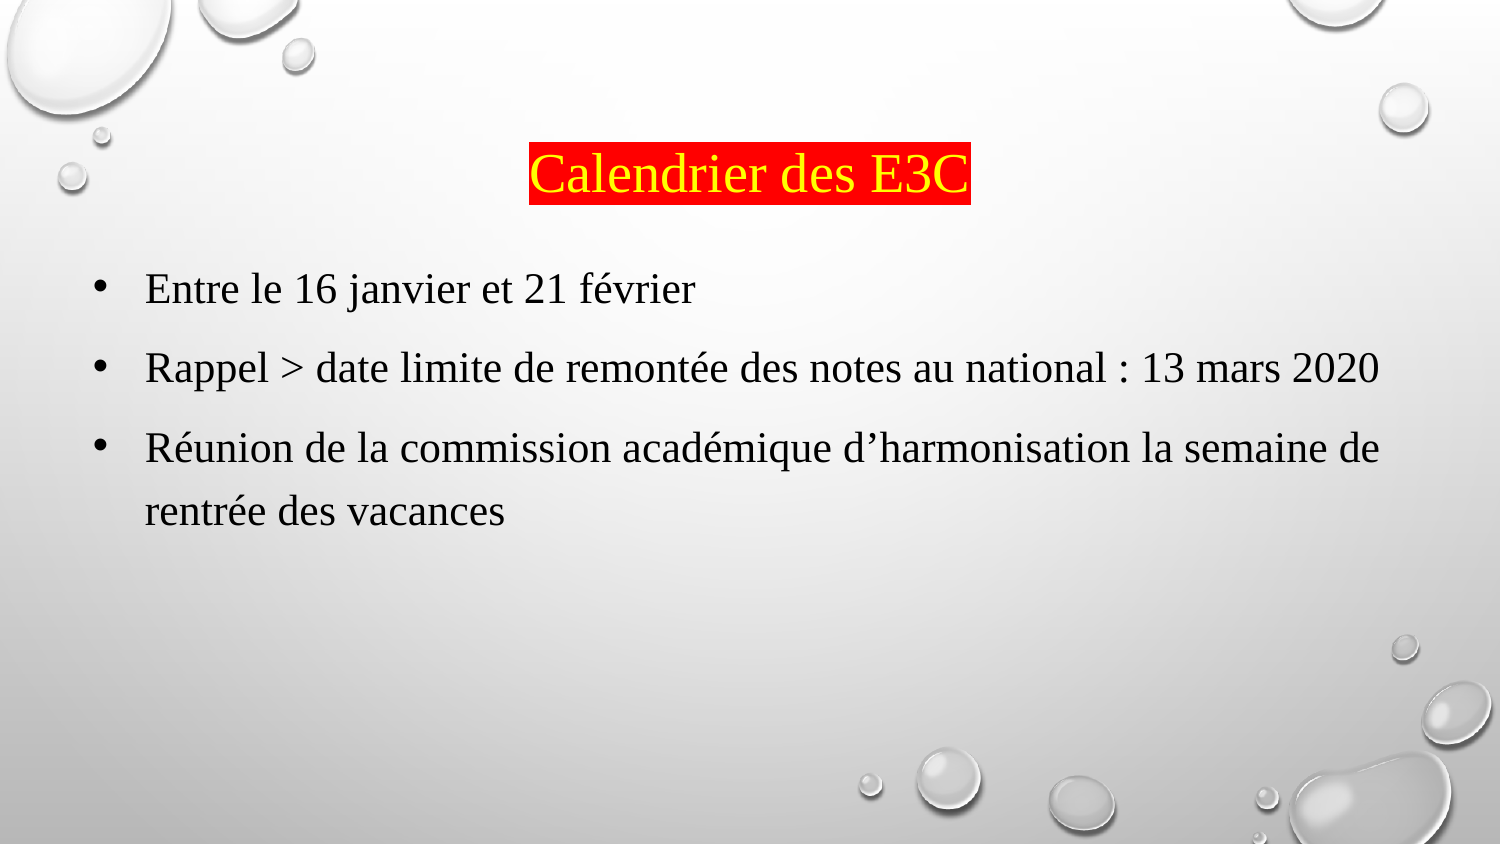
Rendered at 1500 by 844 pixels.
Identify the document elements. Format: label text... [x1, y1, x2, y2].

picture [0, 0, 1500, 844]
list Entre le 16 janvier et 21 février Rappel > date limite de remontée des notes au national : 13 mars 2020 Réunion de la commission académique d’harmonisation la semaine de rentrée des vacances [58, 243, 1439, 665]
title Calendrier des E3C [112, 76, 1388, 243]
